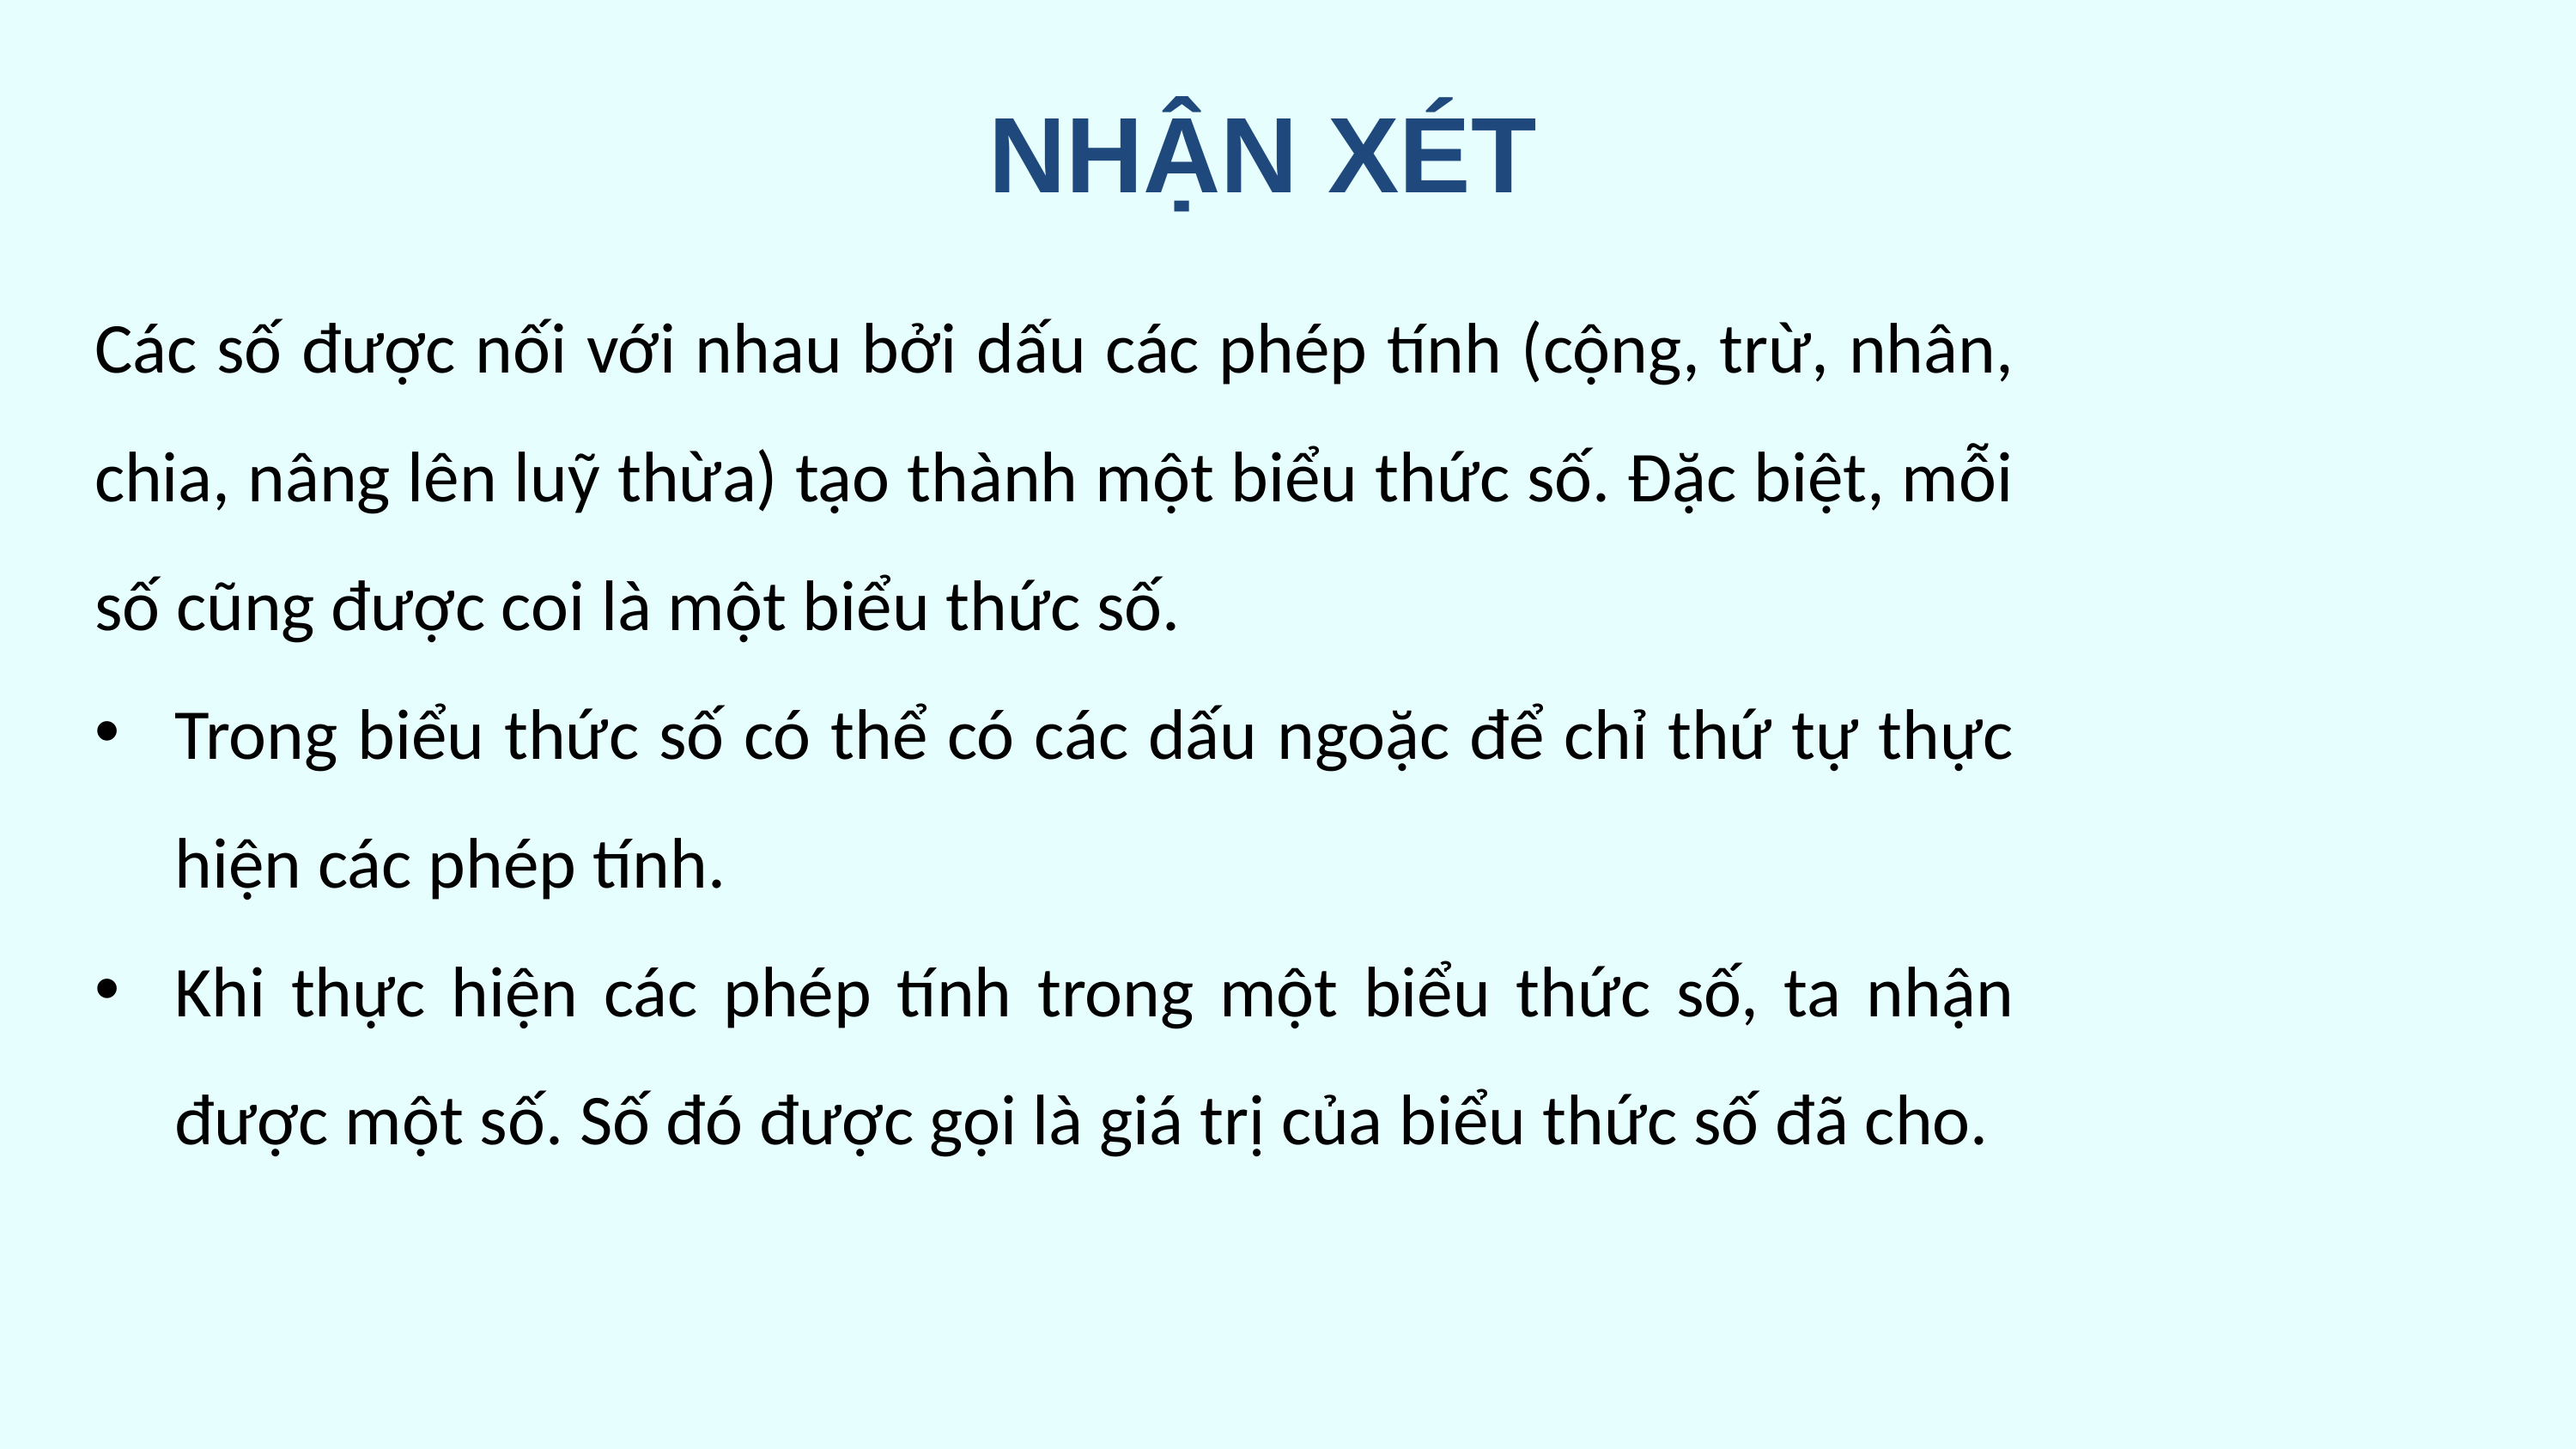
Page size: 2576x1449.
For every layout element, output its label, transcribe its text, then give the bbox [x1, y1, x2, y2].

text_box Các số được nối với nhau bởi dấu các phép tính (cộng, trừ, nhân, chia, nâng lên luỹ thừa) tạo thành một biểu thức số. Đặc biệt, mỗi số cũng được coi là một biểu thức số. Trong biểu thức số có thể có các dấu ngoặc để chỉ thứ tự thực hiện các phép tính. Khi thực hiện các phép tính trong một biểu thức số, ta nhận được một số. Số đó được gọi là giá trị của biểu thức số đã cho. [82, 252, 2029, 1167]
text_box NHẬN XÉT [914, 79, 1612, 221]
